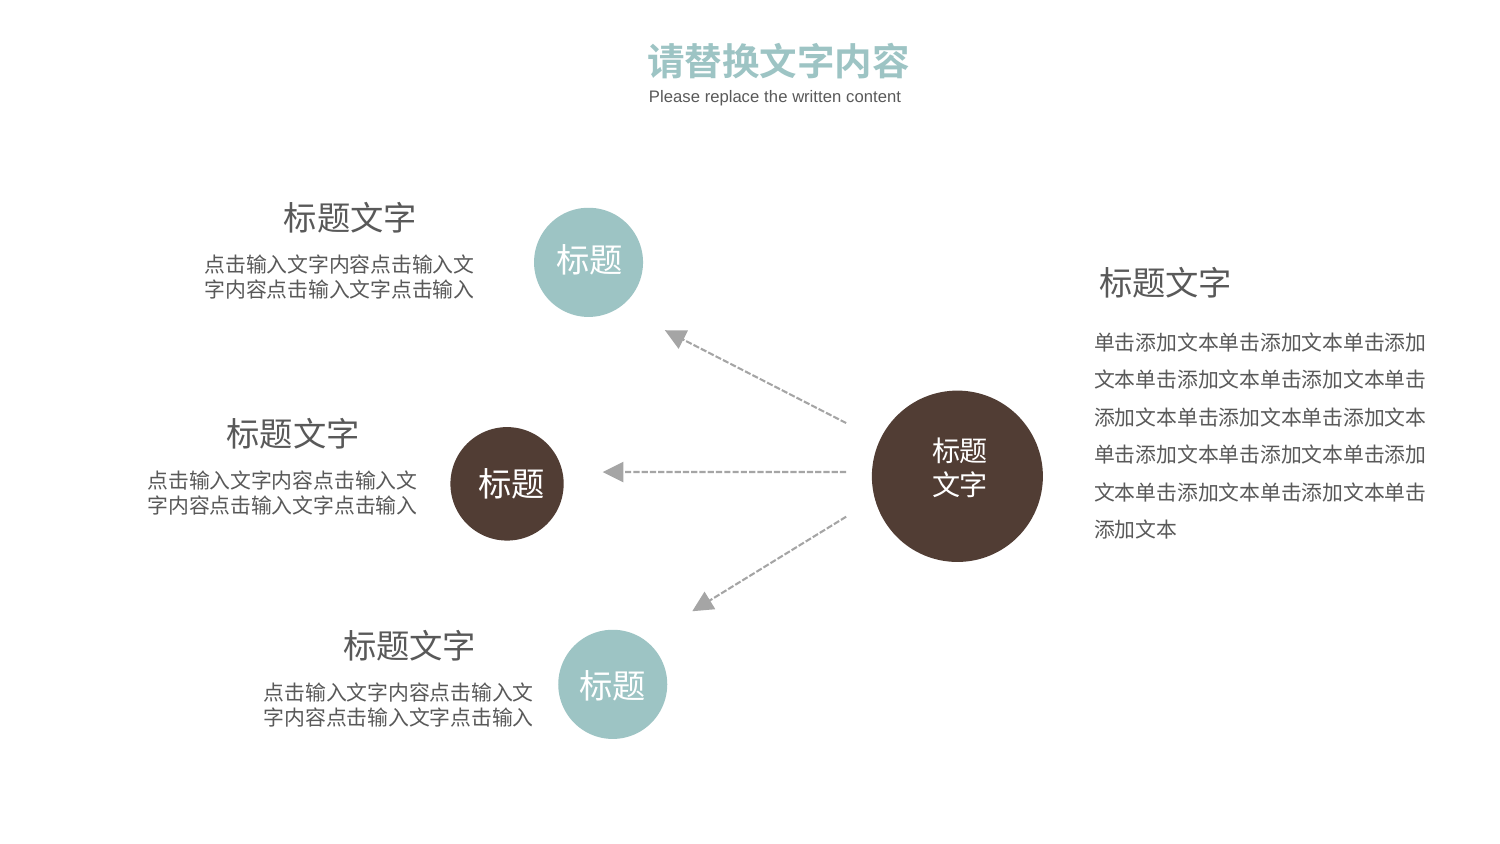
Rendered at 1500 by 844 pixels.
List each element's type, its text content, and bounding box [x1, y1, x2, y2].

text_box [692, 589, 727, 612]
text_box 单击添加文本单击添加文本单击添加文本单击添加文本单击添加文本单击添加文本单击添加文本单击添加文本单击添加文本单击添加文本单击添加文本单击添加文本单击添加文本单击添加文本 [1079, 309, 1456, 549]
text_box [504, 207, 676, 317]
text_box 标题文字 [265, 197, 436, 238]
text_box [602, 461, 624, 483]
text_box 请替换文字内容 [632, 30, 925, 91]
text_box 点击输入文字内容点击输入文字内容点击输入文字点击输入 [263, 679, 538, 755]
text_box 标题文字 [1080, 262, 1251, 303]
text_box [426, 427, 597, 541]
text_box Please replace the written content [634, 91, 917, 114]
text_box 标题文字 [208, 413, 379, 454]
text_box [664, 330, 699, 349]
text_box 标题文字 [324, 625, 495, 666]
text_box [527, 629, 698, 739]
text_box 点击输入文字内容点击输入文字内容点击输入文字点击输入 [204, 251, 479, 327]
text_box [871, 390, 1046, 562]
text_box 点击输入文字内容点击输入文字内容点击输入文字点击输入 [147, 467, 422, 543]
